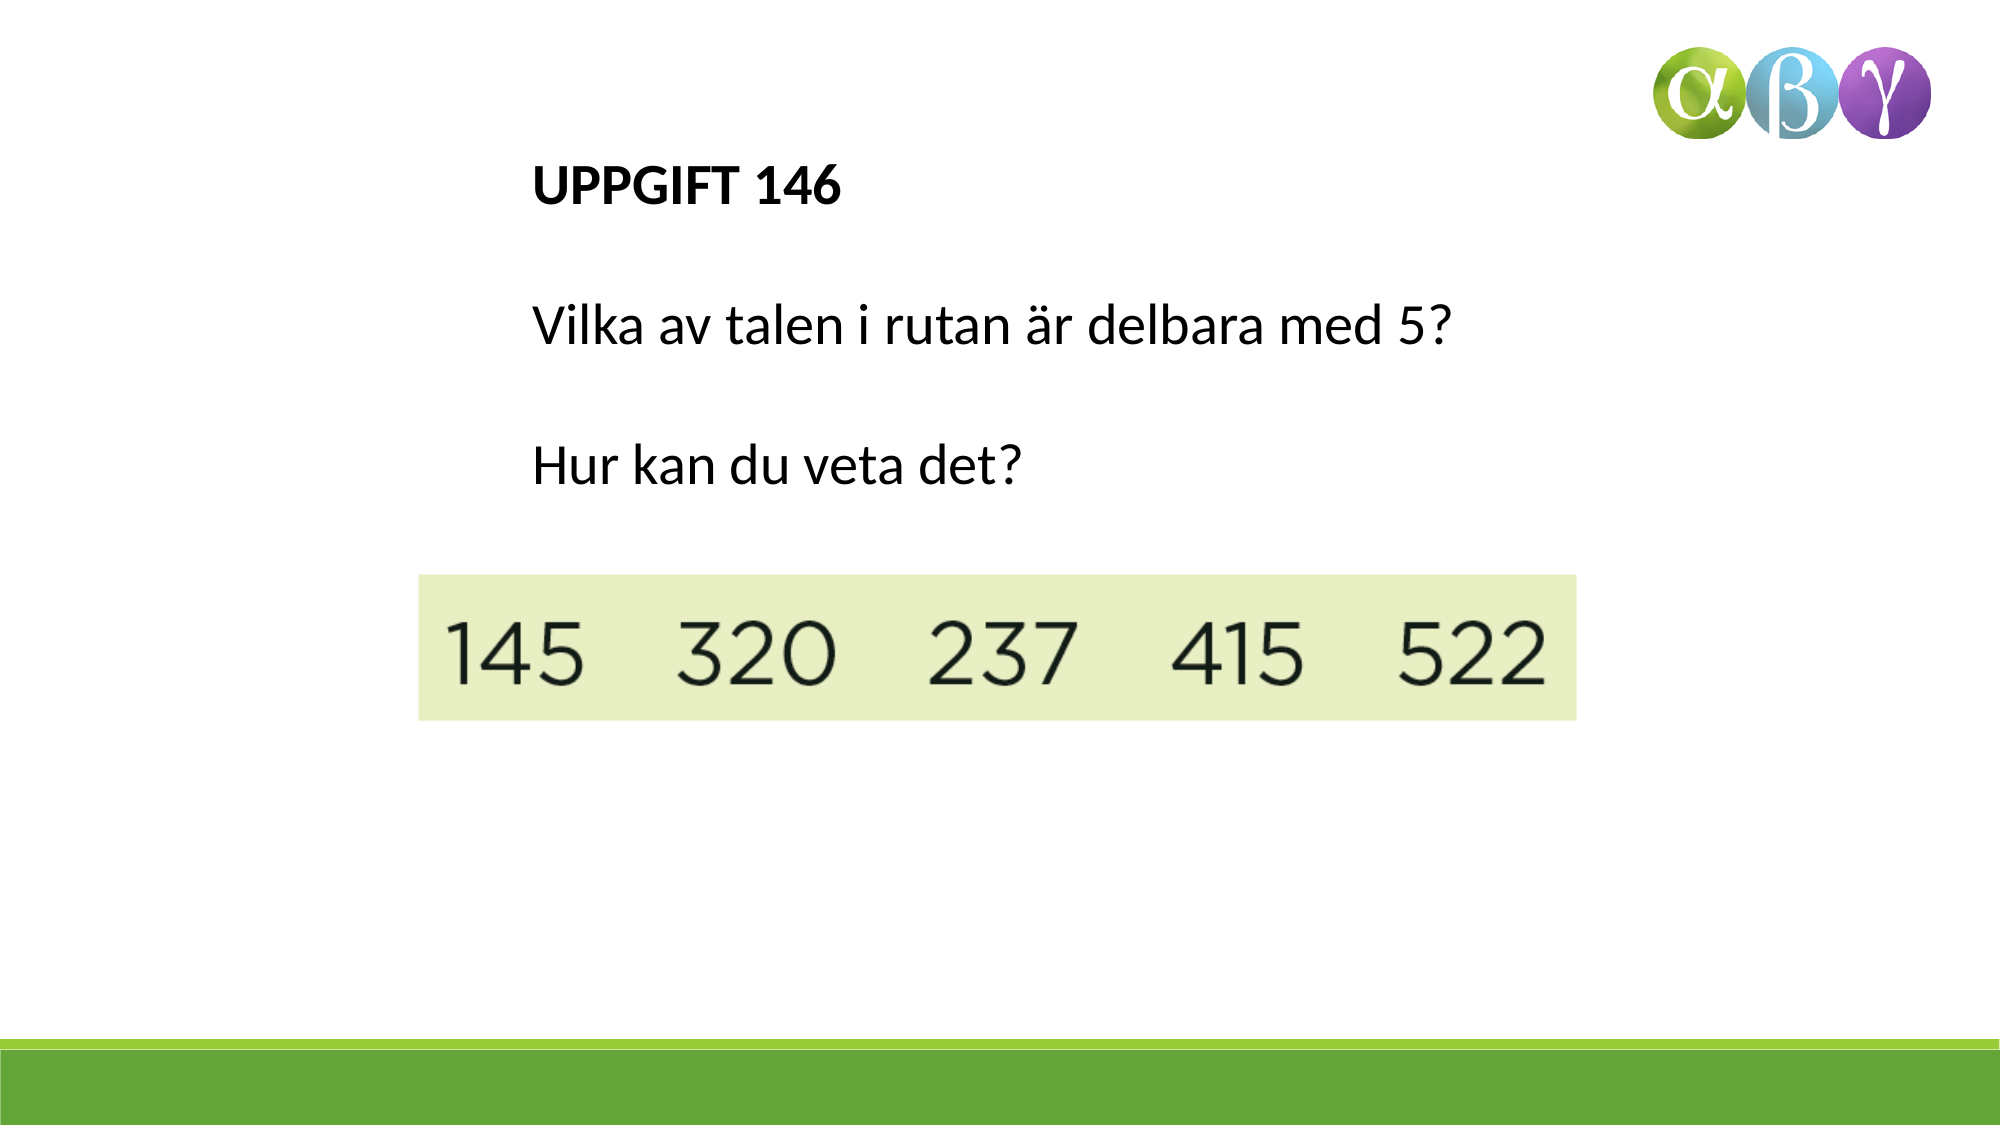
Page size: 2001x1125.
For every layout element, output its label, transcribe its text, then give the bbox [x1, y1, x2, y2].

picture [1652, 46, 1932, 140]
text_box UPPGIFT 146 Vilka av talen i rutan är delbara med 5? Hur kan du veta det? [517, 139, 1483, 504]
picture [402, 561, 1598, 736]
